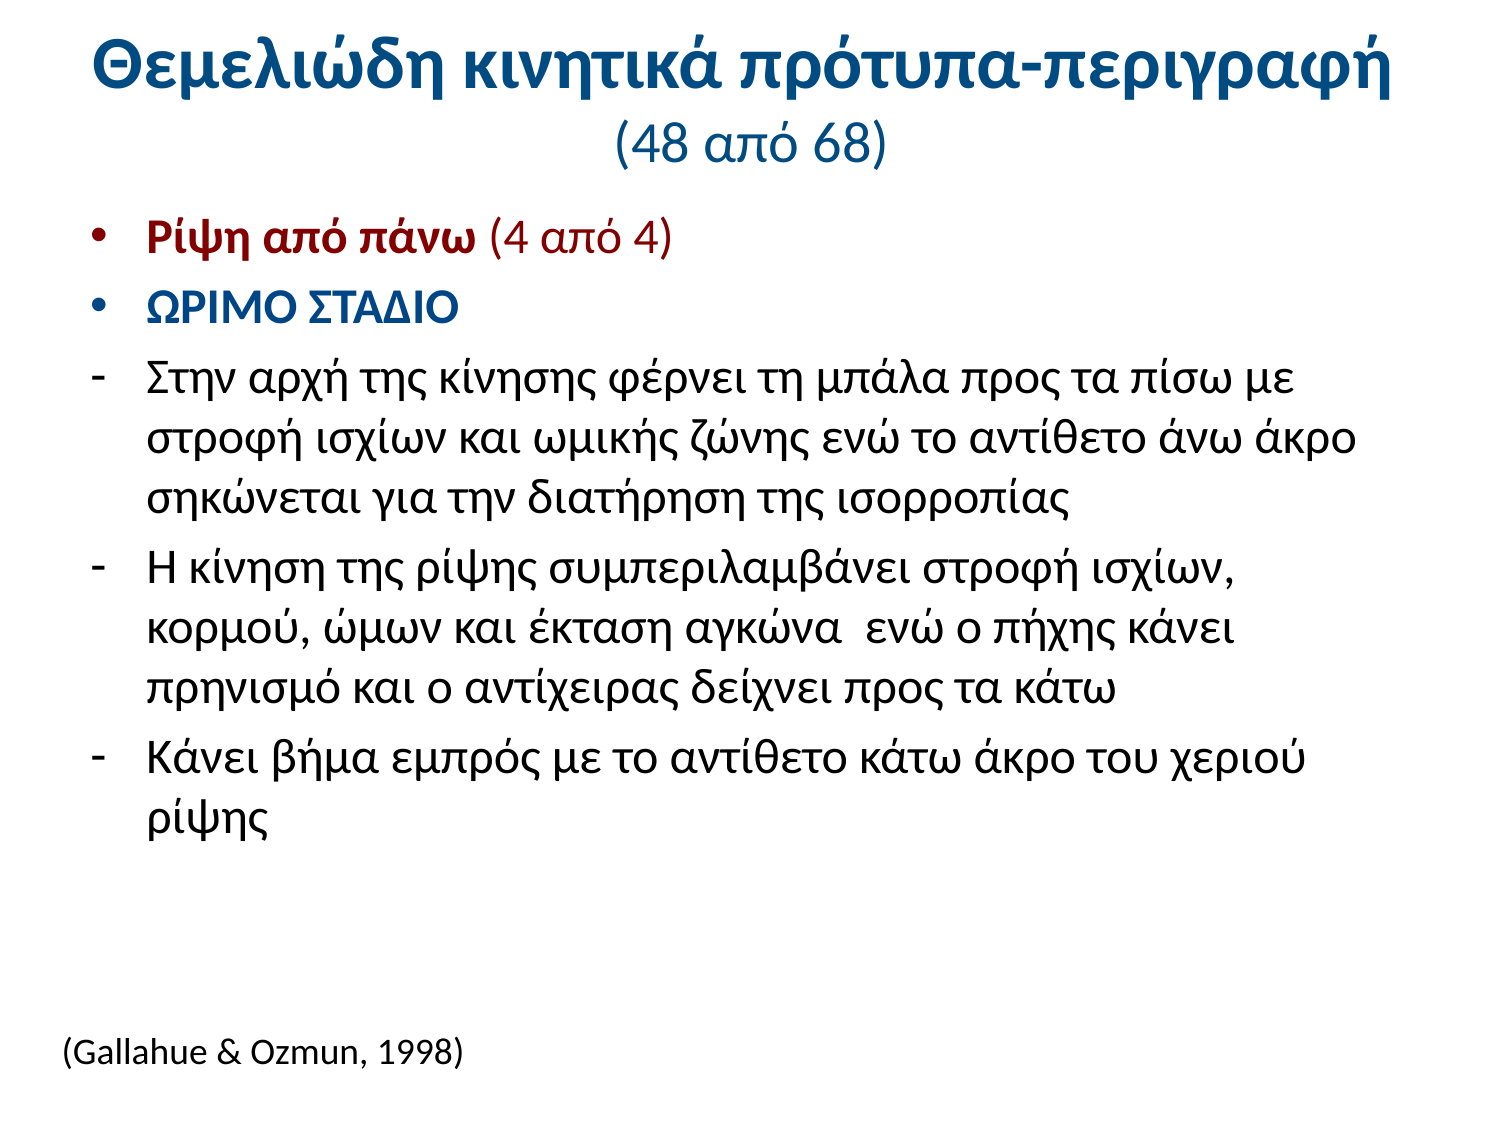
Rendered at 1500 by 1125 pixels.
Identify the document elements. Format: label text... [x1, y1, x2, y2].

list Ρίψη από πάνω (4 από 4) ΩΡΙΜΟ ΣΤΑΔΙΟ Στην αρχή της κίνησης φέρνει τη μπάλα προς τα πίσω με στροφή ισχίων και ωμικής ζώνης ενώ το αντίθετο άνω άκρο σηκώνεται για την διατήρηση της ισορροπίας Η κίνηση της ρίψης συμπεριλαμβάνει στροφή ισχίων, κορμού, ώμων και έκταση αγκώνα ενώ ο πήχης κάνει πρηνισμό και ο αντίχειρας δείχνει προς τα κάτω Κάνει βήμα εμπρός με το αντίθετο κάτω άκρο του χεριού ρίψης [75, 196, 1425, 1024]
text_box (Gallahue & Ozmun, 1998) [46, 1019, 551, 1080]
title Θεμελιώδη κινητικά πρότυπα-περιγραφή (48 από 68) [76, 19, 1427, 169]
